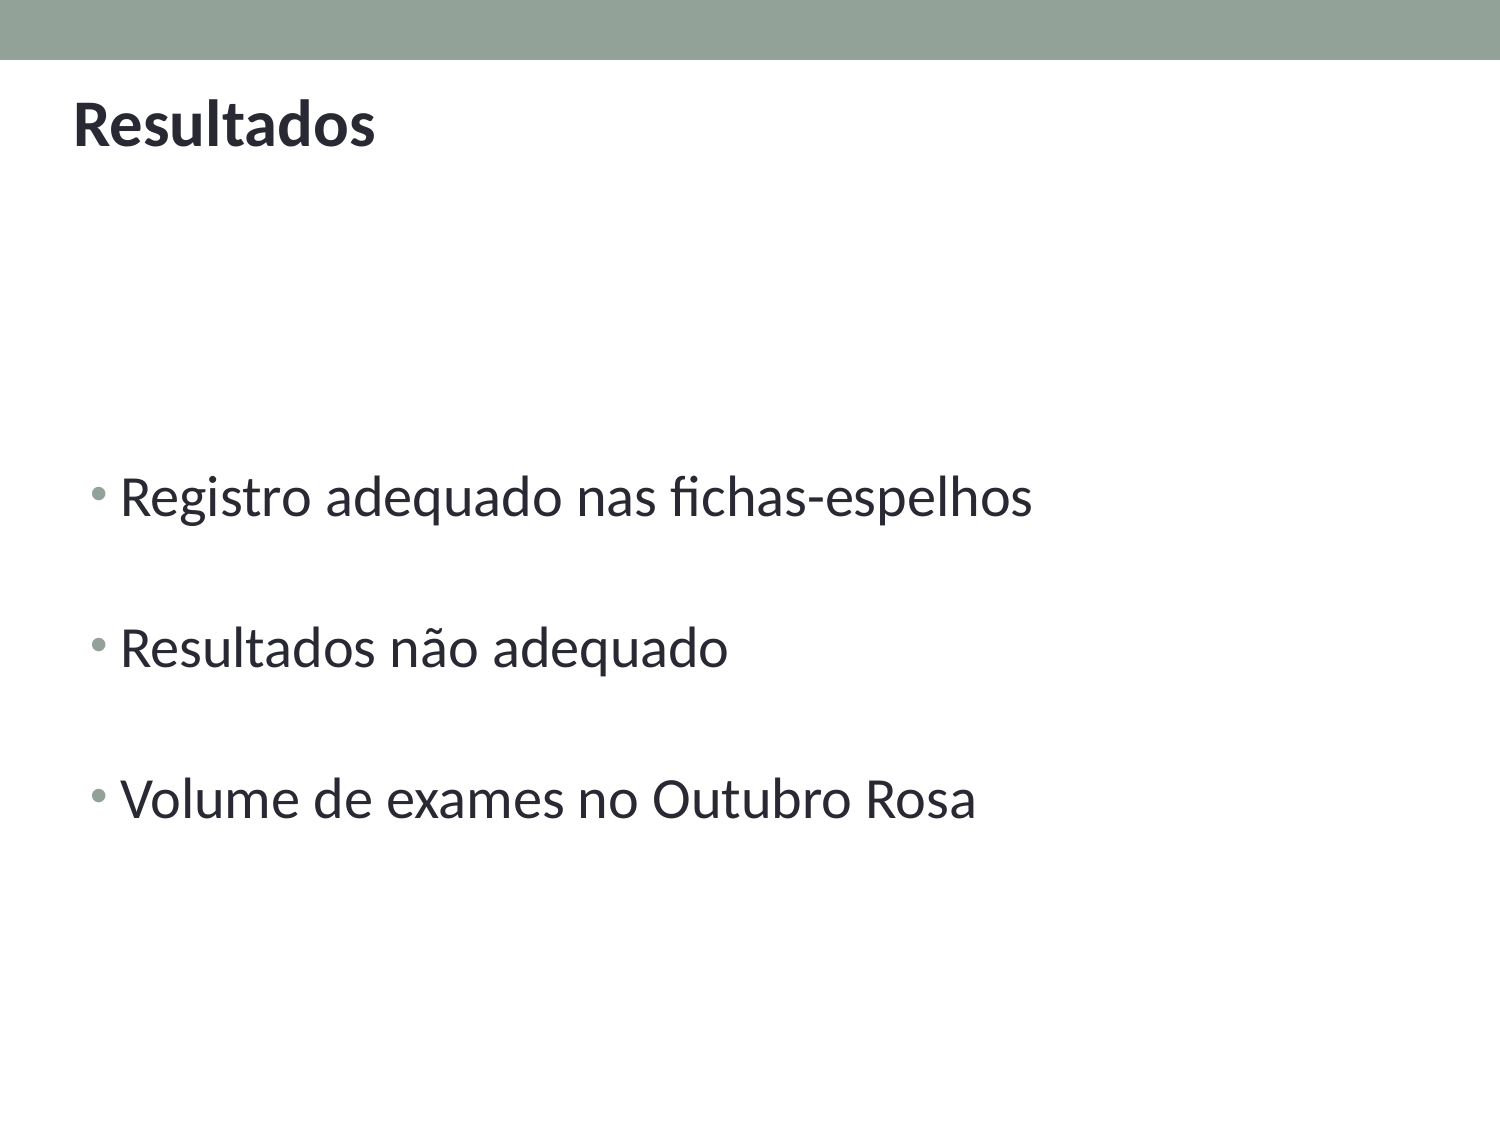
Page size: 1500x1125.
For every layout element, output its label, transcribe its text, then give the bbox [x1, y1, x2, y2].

text_box Resultados [58, 57, 1459, 183]
list Registro adequado nas fichas-espelhos Resultados não adequado Volume de exames no Outubro Rosa [75, 380, 1425, 1063]
